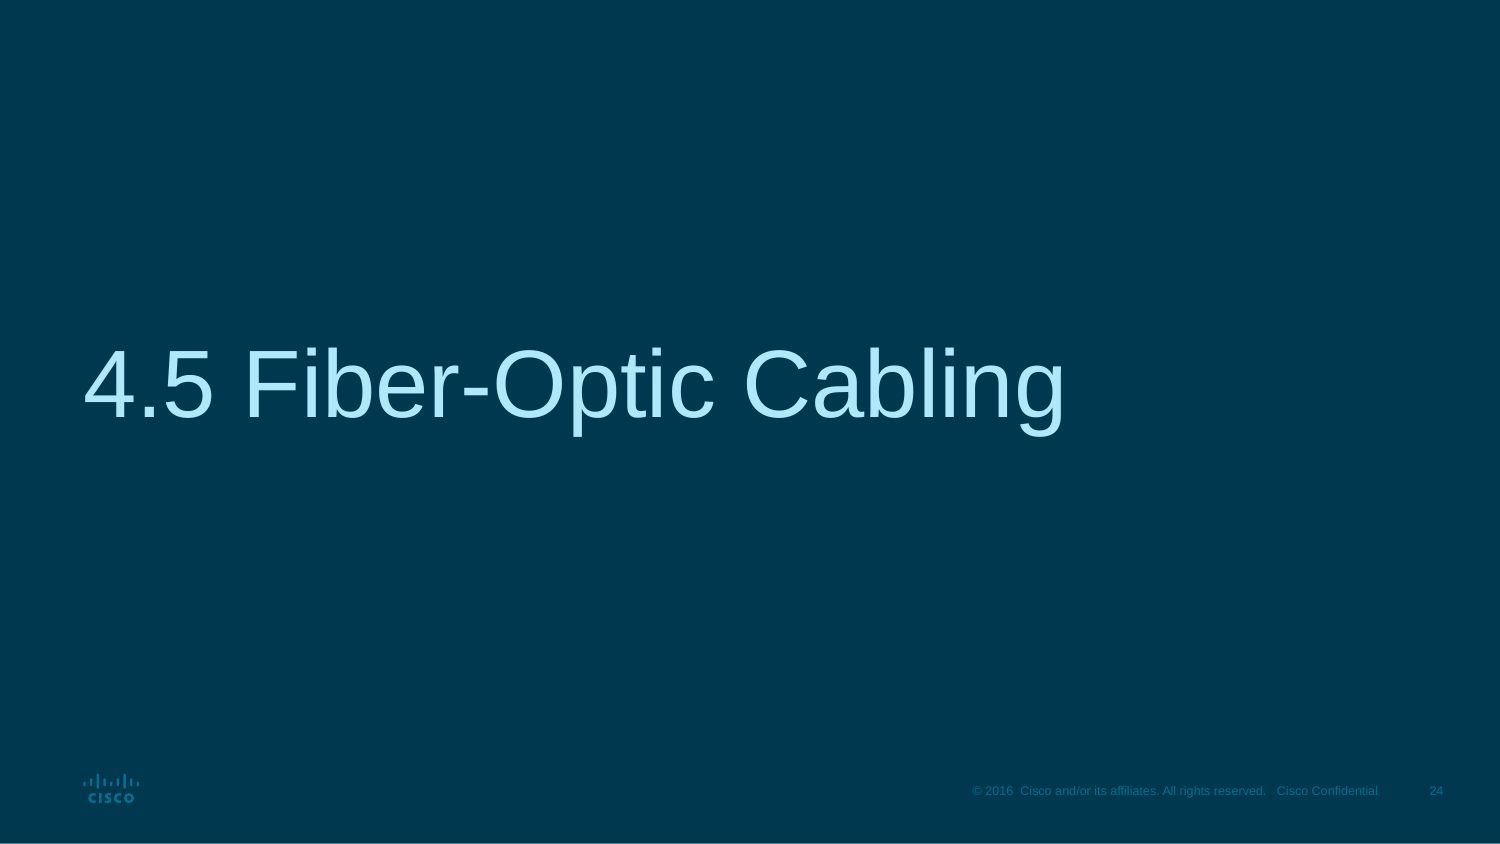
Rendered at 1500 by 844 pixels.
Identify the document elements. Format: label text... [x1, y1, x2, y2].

title 4.5 Fiber-Optic Cabling [68, 293, 1356, 446]
